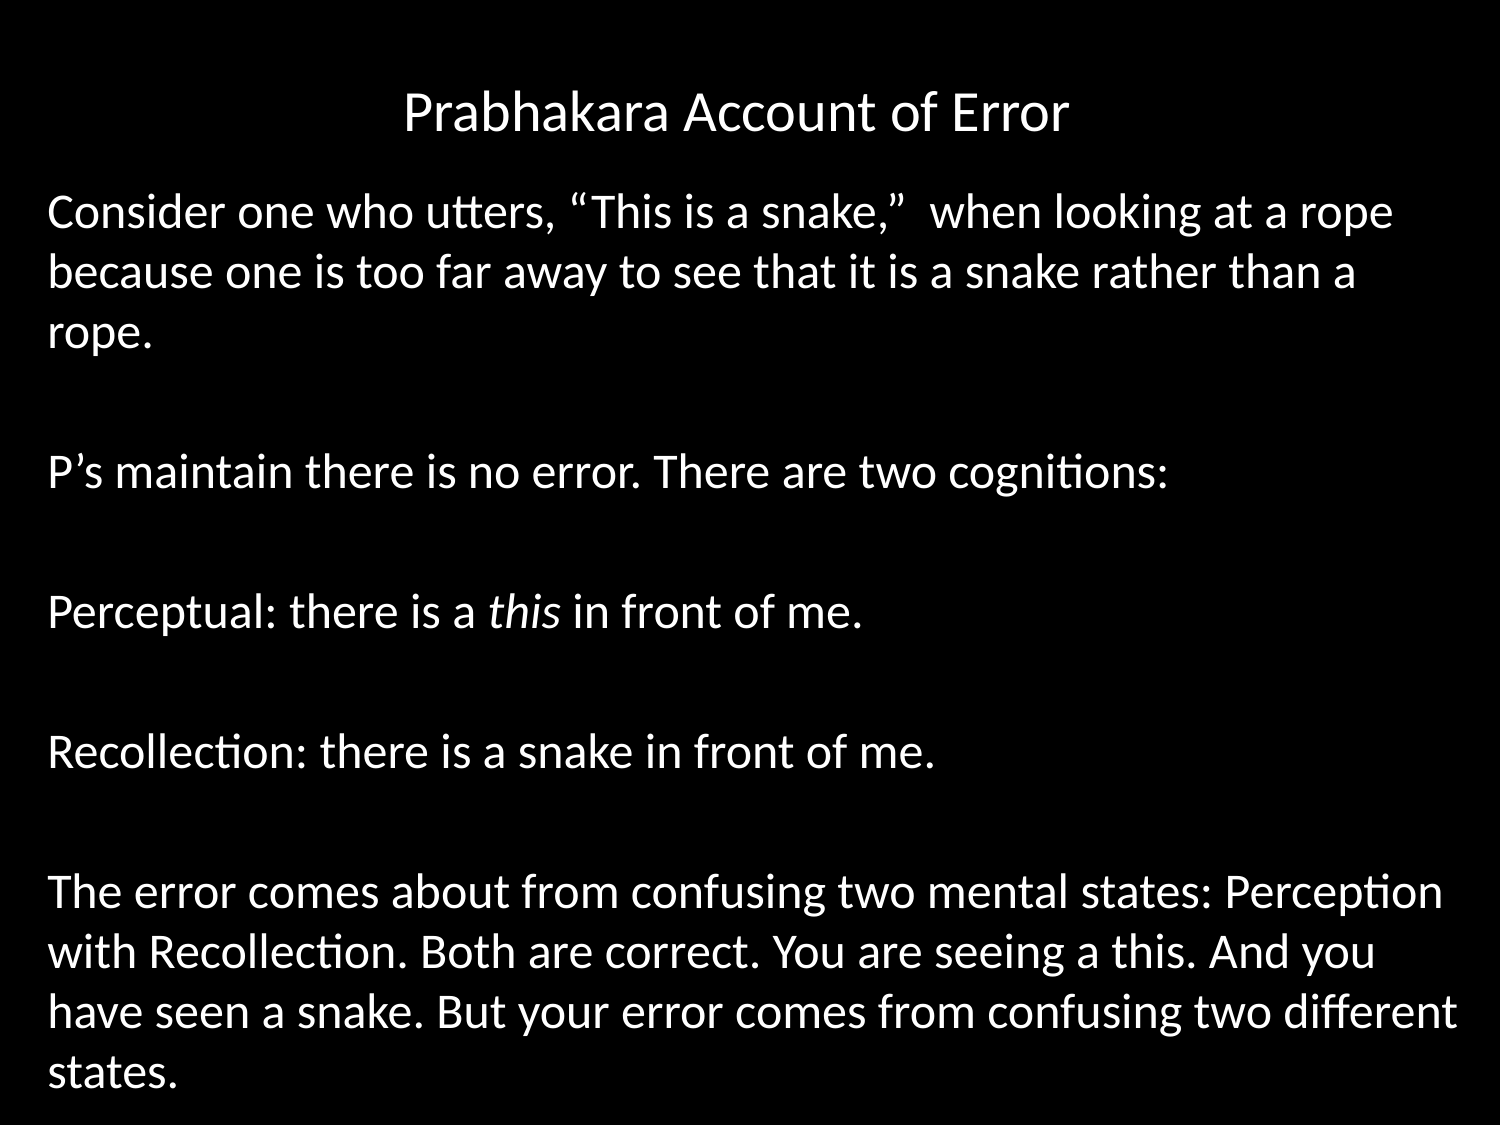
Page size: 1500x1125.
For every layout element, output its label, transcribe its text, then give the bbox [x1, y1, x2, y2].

list Consider one who utters, “This is a snake,” when looking at a rope because one is too far away to see that it is a snake rather than a rope. P’s maintain there is no error. There are two cognitions: Perceptual: there is a this in front of me. Recollection: there is a snake in front of me. The error comes about from confusing two mental states: Perception with Recollection. Both are correct. You are seeing a this. And you have seen a snake. But your error comes from confusing two different states. [32, 170, 1478, 1125]
title Prabhakara Account of Error [62, 45, 1413, 170]
